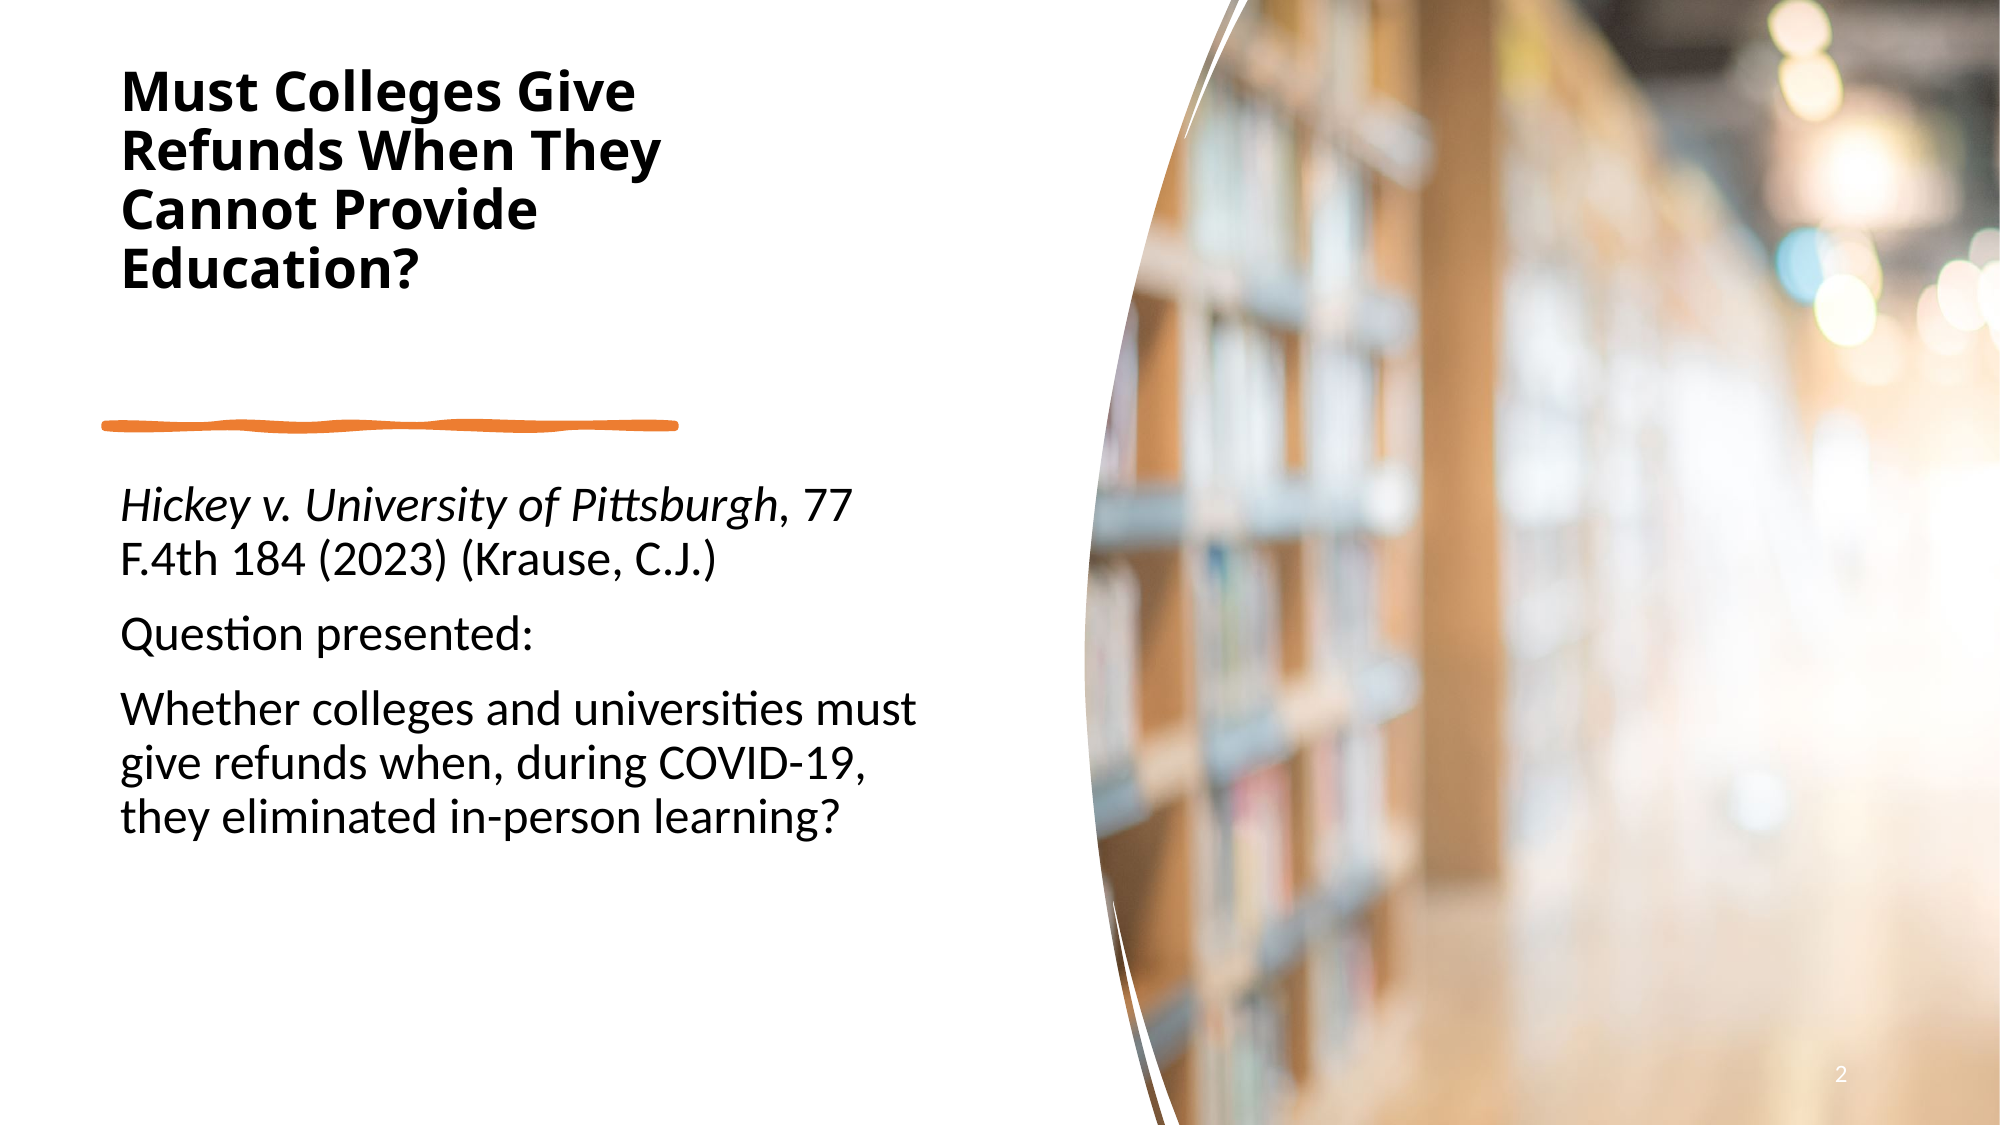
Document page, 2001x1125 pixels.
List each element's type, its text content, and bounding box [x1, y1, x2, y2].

picture [1084, 0, 2000, 1125]
text_box [0, 0, 1084, 1125]
title Must Colleges Give Refunds When They Cannot Provide Education? [105, 53, 822, 375]
text_box [103, 421, 676, 431]
list Hickey v. University of Pittsburgh, 77 F.4th 184 (2023) (Krause, C.J.) Question presented: Whether colleges and universities must give refunds when, during COVID-19, they eliminated in-person learning? [105, 471, 970, 1016]
